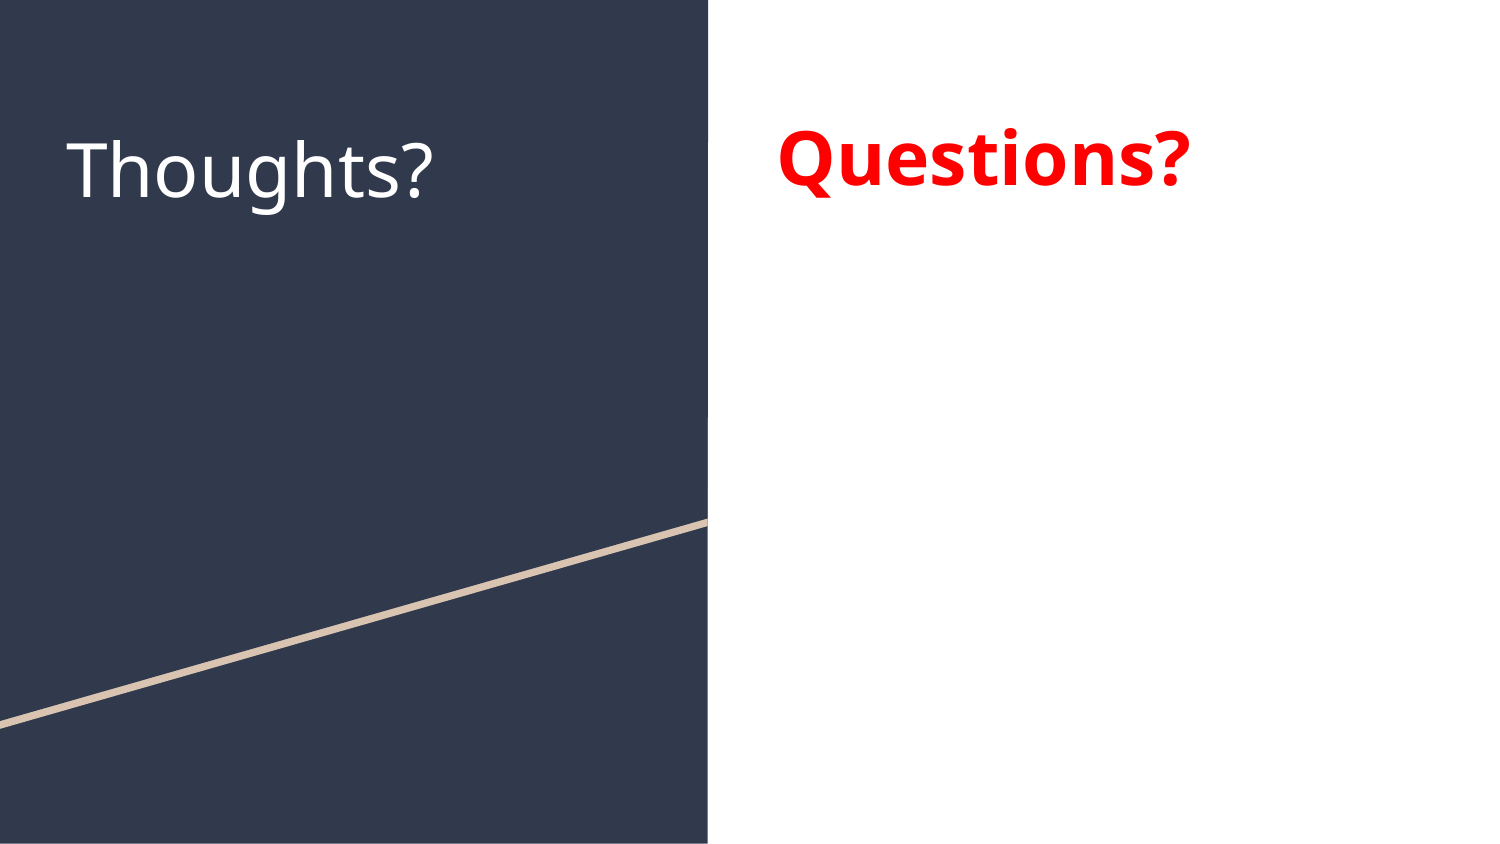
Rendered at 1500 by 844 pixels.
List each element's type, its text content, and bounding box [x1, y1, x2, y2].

list Questions? [761, 82, 1446, 755]
title Thoughts? [51, 107, 660, 519]
